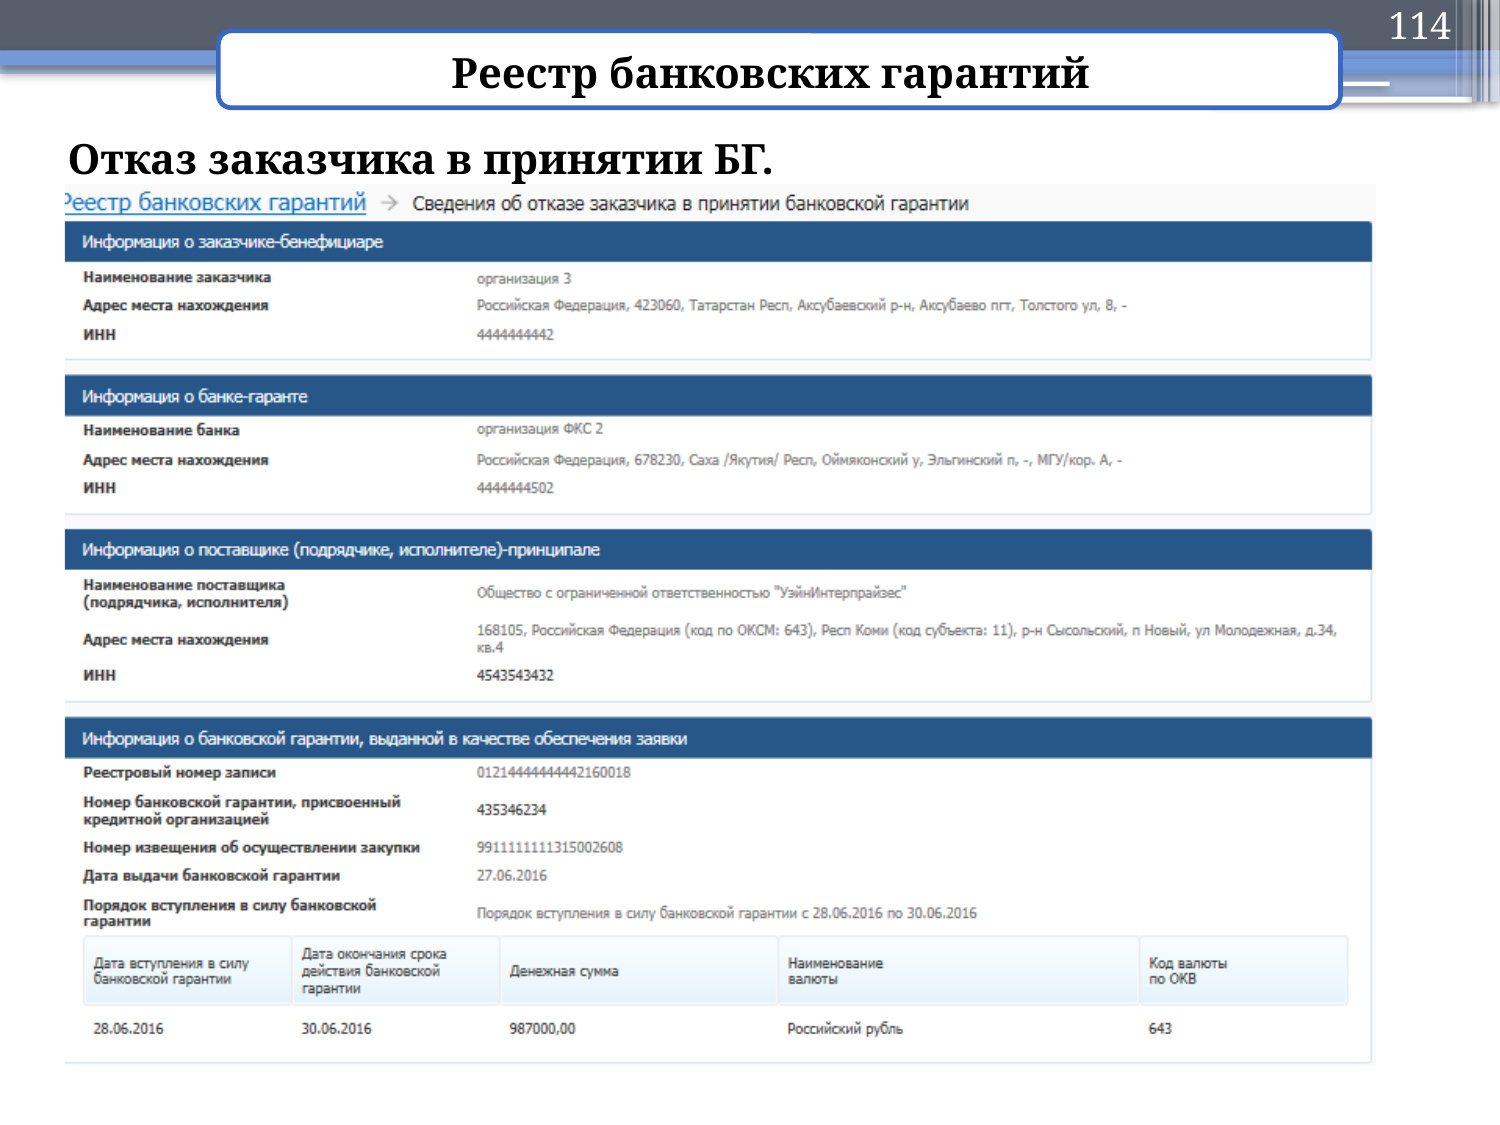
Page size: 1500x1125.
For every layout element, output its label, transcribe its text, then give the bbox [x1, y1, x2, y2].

slide_number 114 [1341, 1, 1466, 61]
text_box Отказ заказчика в принятии БГ. [53, 125, 1453, 191]
picture [64, 184, 1377, 1067]
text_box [218, 30, 1341, 114]
